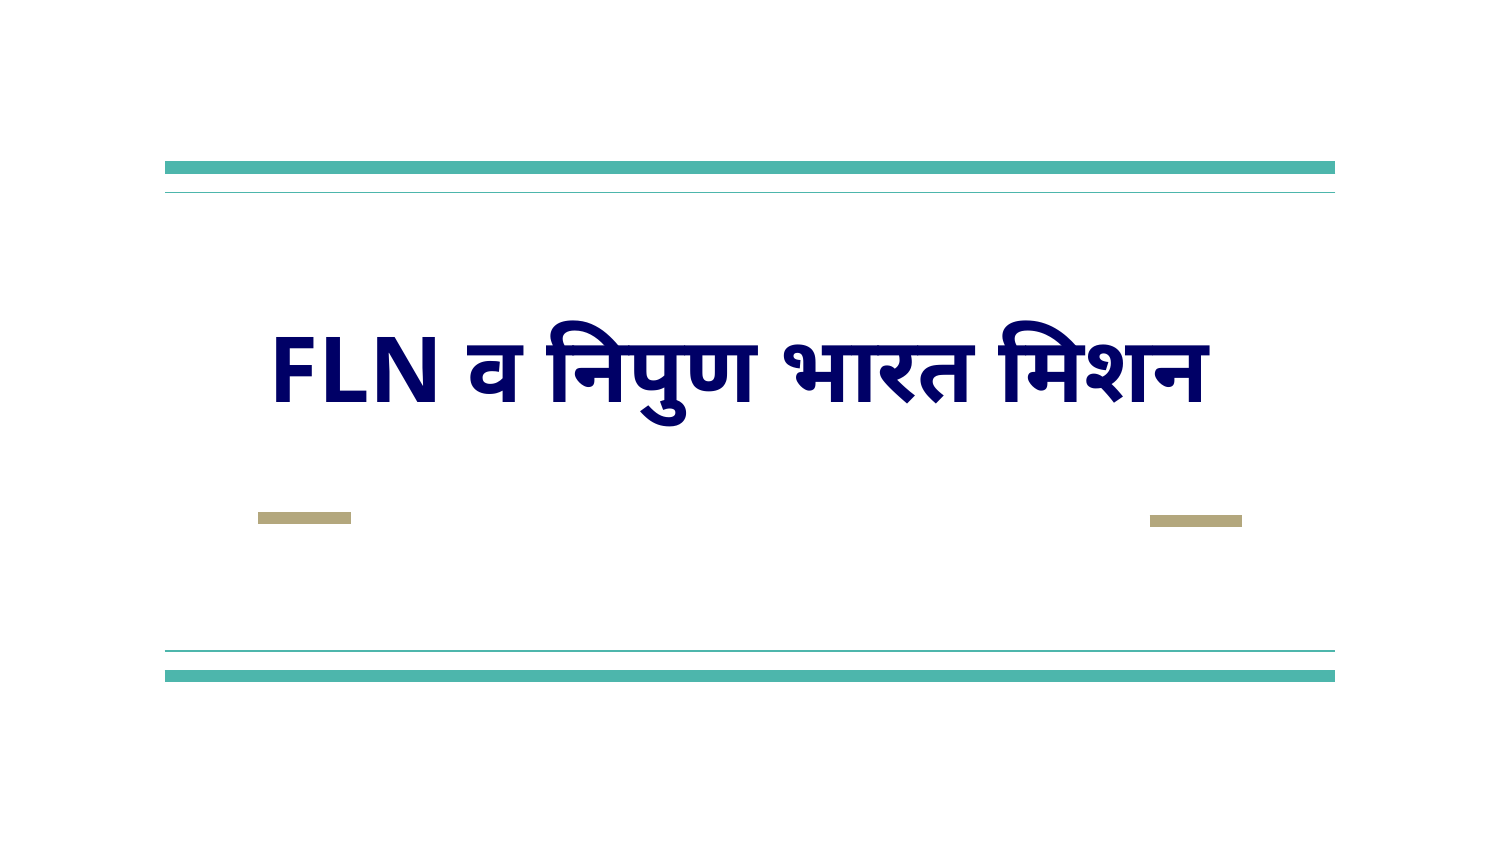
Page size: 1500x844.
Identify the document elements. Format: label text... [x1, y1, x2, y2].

title FLN व निपुण भारत मिशन [164, 287, 1336, 456]
